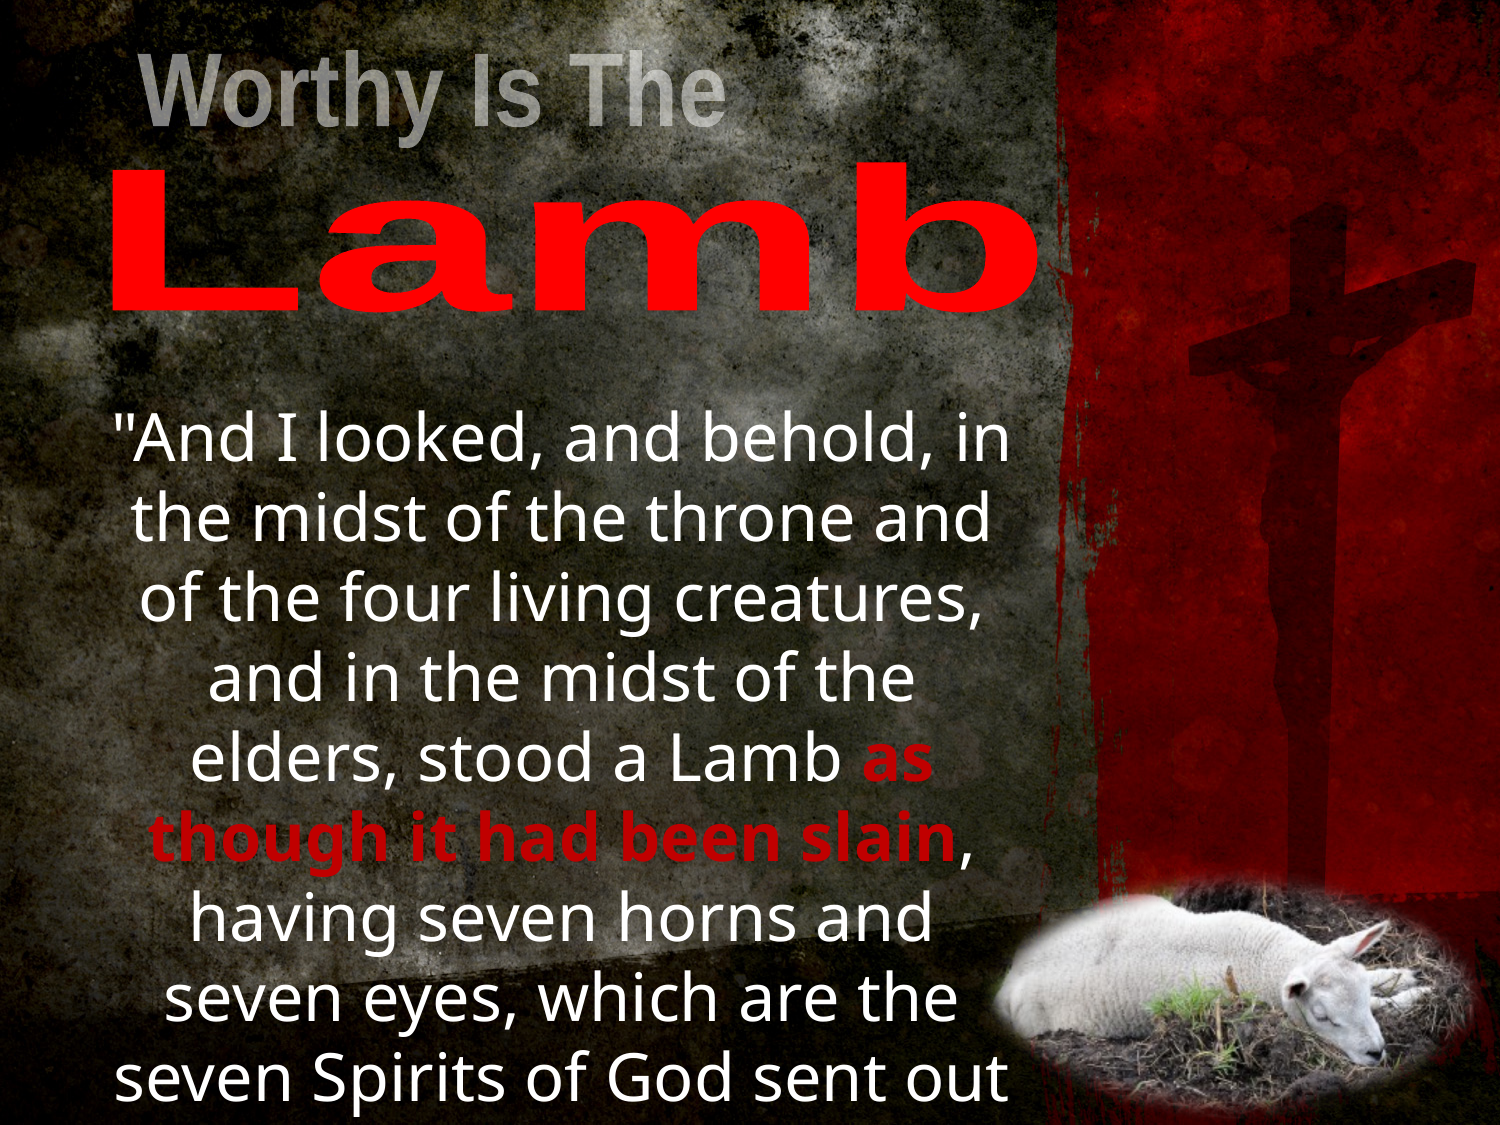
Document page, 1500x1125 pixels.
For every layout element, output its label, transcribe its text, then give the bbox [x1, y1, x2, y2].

subtitle "And I looked, and behold, in the midst of the throne and of the four living creatures, and in the midst of the elders, stood a Lamb as though it had been slain, having seven horns and seven eyes, which are the seven Spirits of God sent out into all the earth" (Rev. 5:6) [87, 387, 1038, 914]
picture [0, 0, 1500, 1125]
